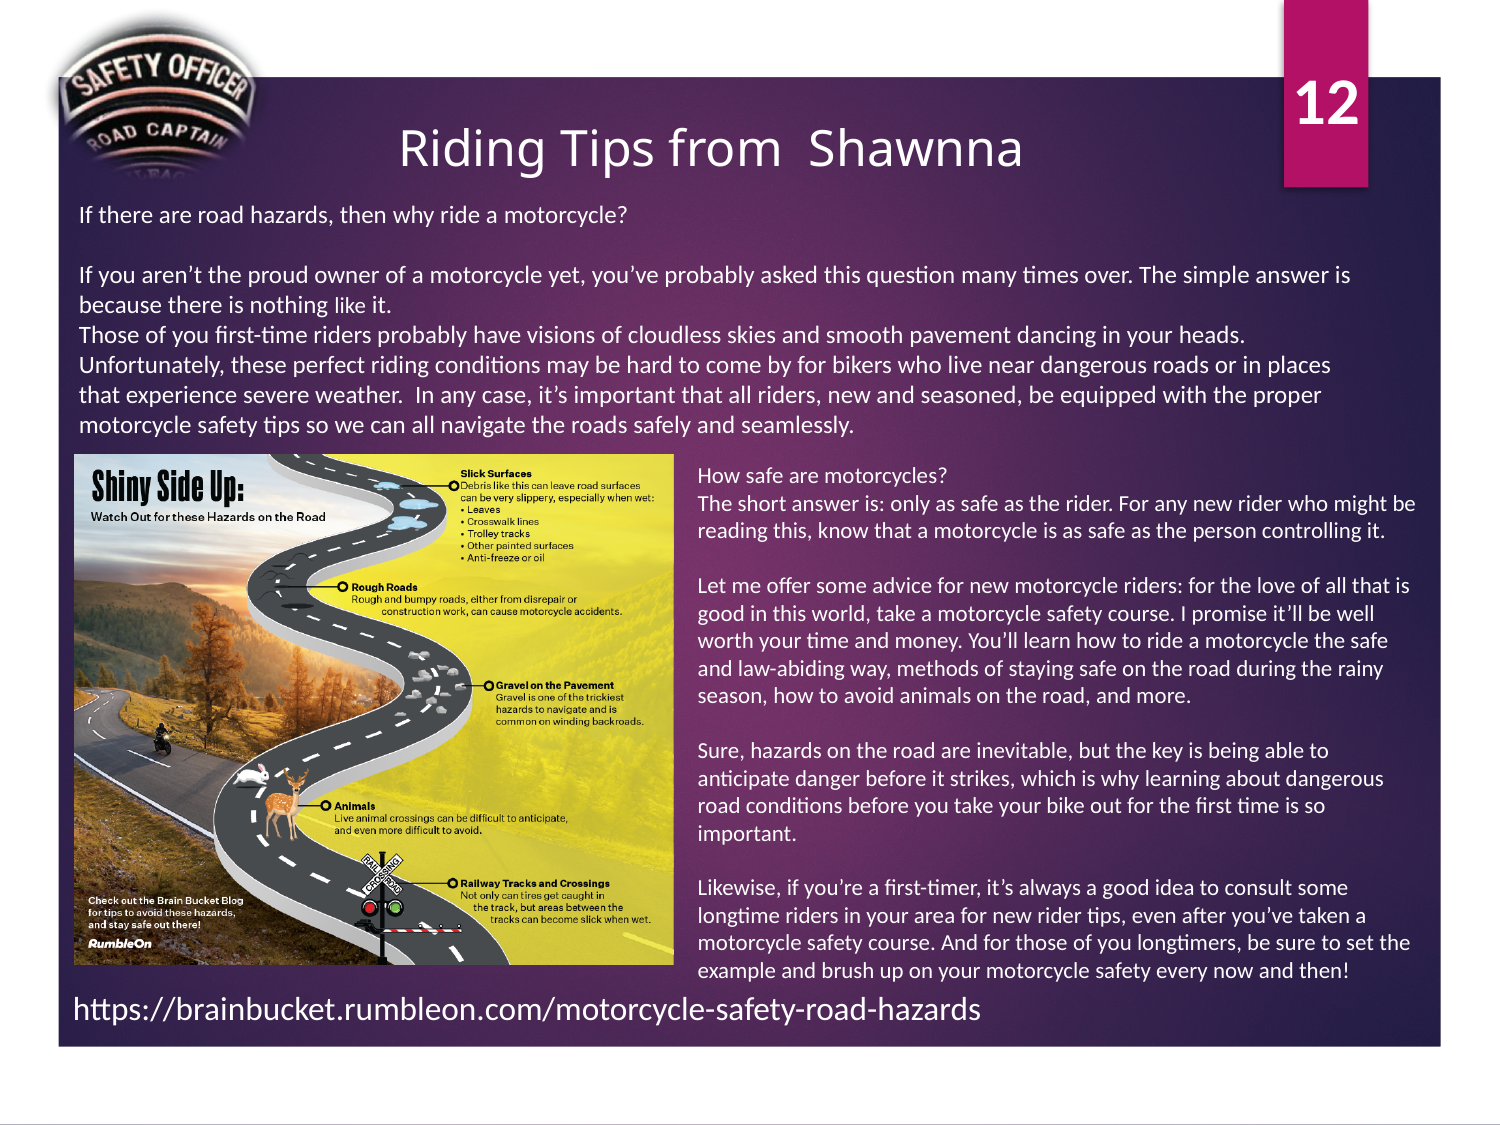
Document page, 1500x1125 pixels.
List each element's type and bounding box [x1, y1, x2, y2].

text_box [0, 0, 1500, 1125]
picture [38, 4, 277, 187]
picture [74, 453, 675, 965]
